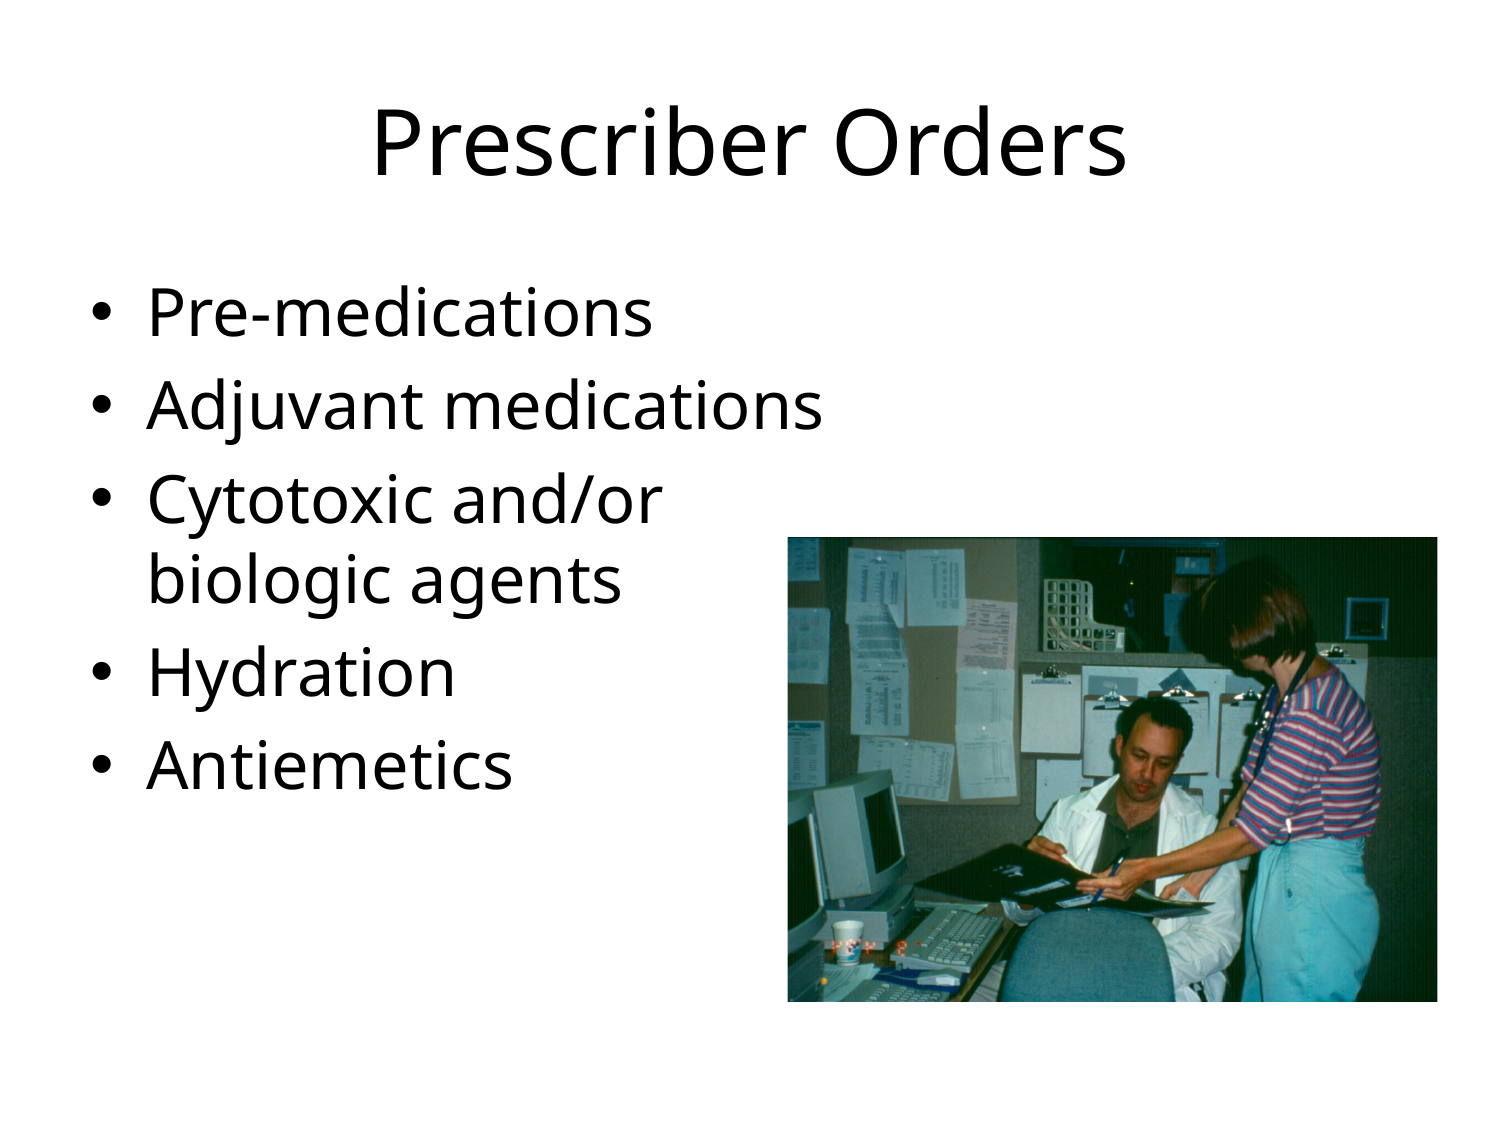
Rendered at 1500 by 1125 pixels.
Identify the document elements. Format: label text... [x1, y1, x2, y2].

title Prescriber Orders [75, 45, 1425, 233]
picture [787, 537, 1438, 1003]
list Pre-medications Adjuvant medications Cytotoxic and/or biologic agents Hydration Antiemetics [75, 262, 1425, 1005]
